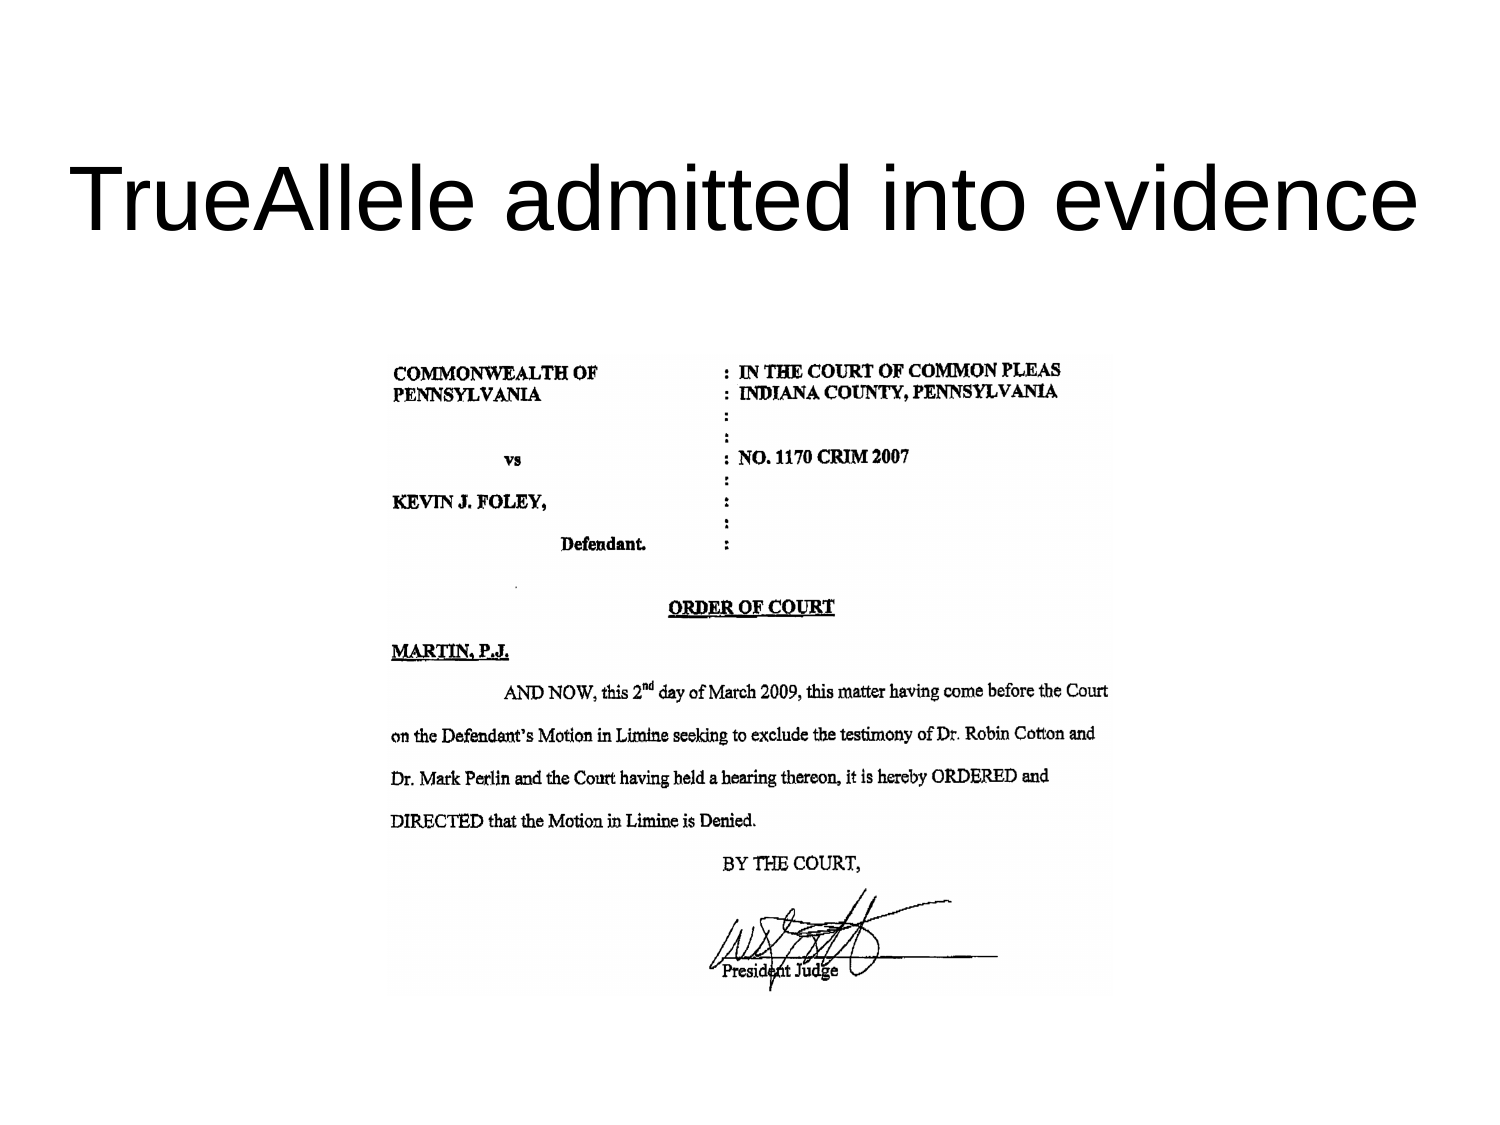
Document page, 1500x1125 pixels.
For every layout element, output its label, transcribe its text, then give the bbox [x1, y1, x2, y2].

title TrueAllele admitted into evidence [22, 99, 1469, 288]
picture [387, 353, 1113, 996]
